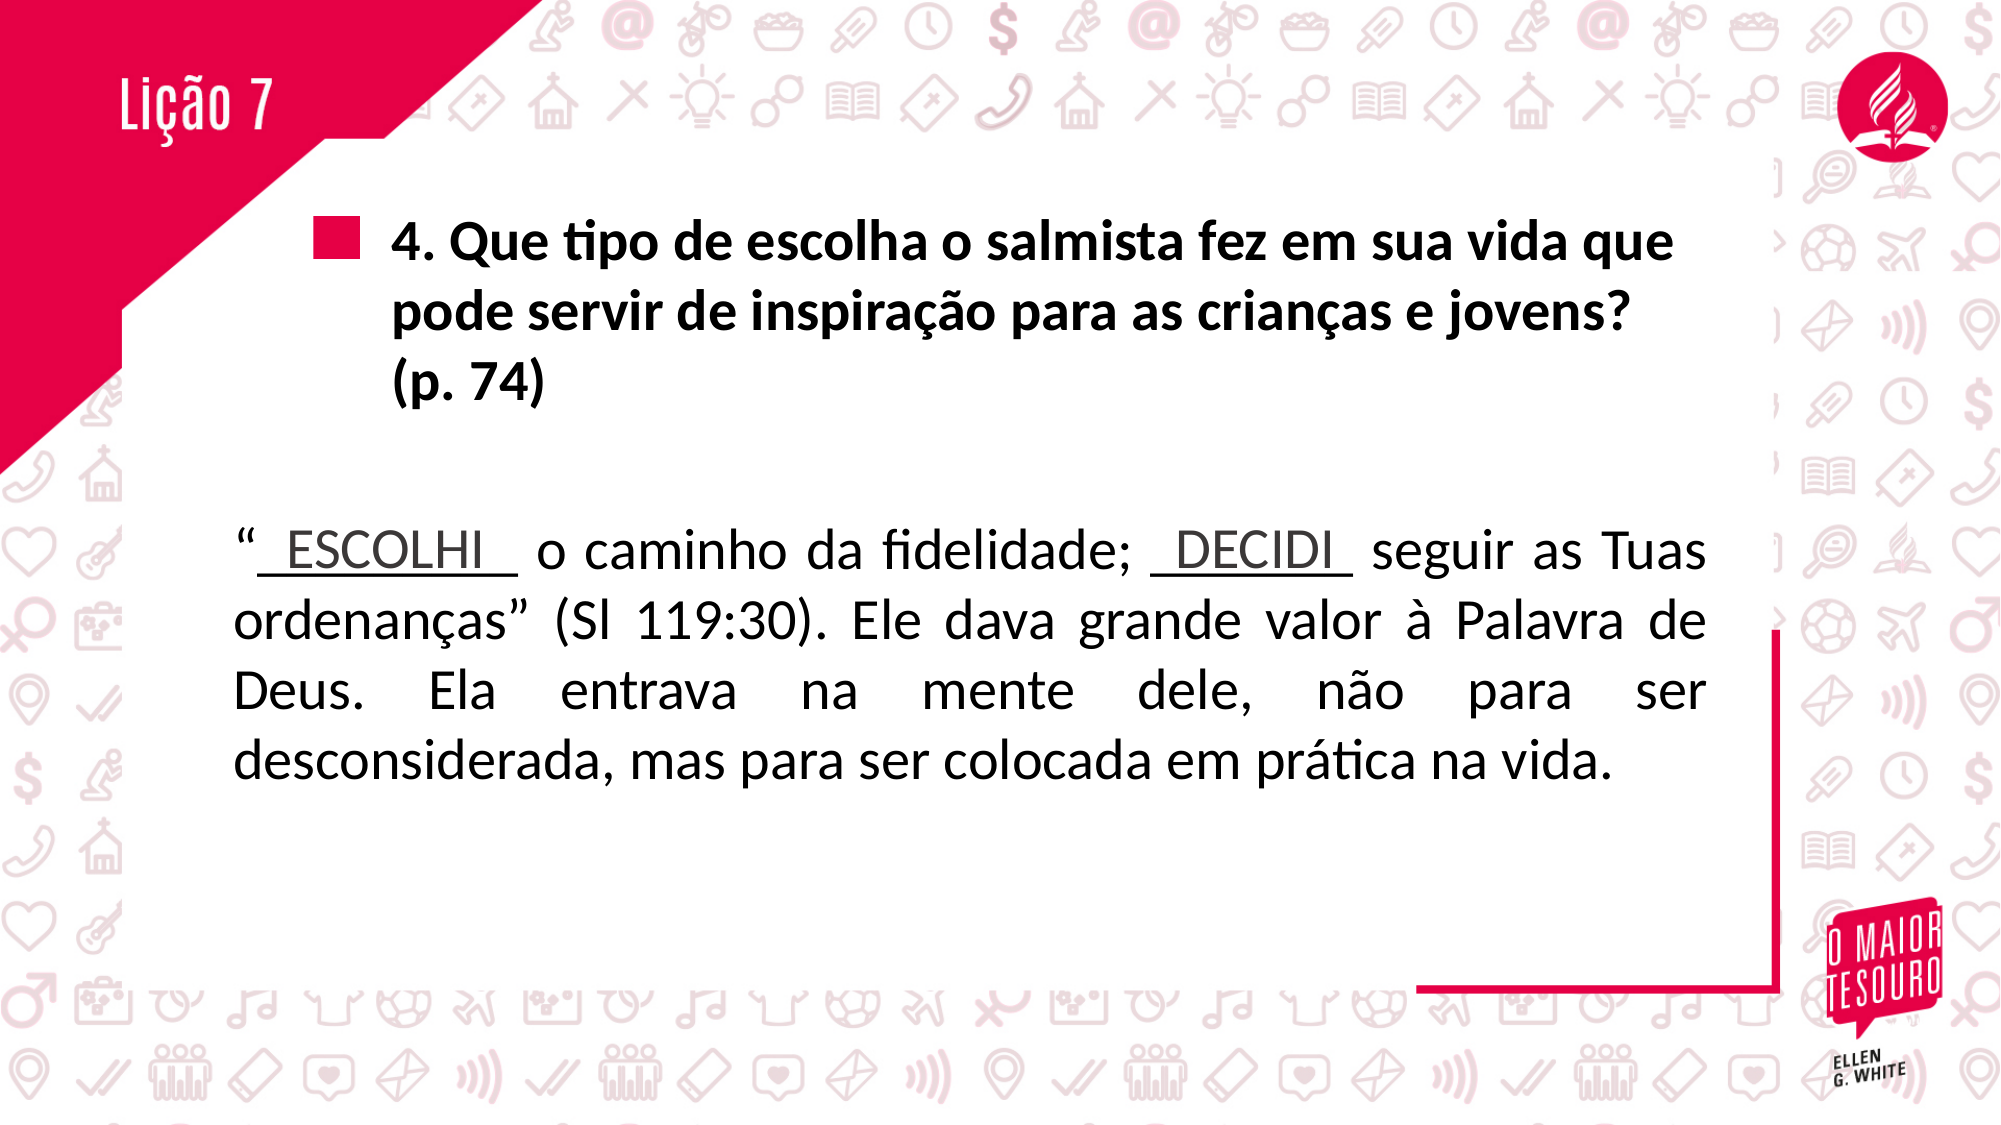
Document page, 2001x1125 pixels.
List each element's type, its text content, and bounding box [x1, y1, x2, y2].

text_box ESCOLHI [271, 502, 559, 588]
text_box “_________ o caminho da fidelidade; _______ seguir as Tuas ordenanças” (Sl 119:30). Ele dava grande valor à Palavra de Deus. Ela entrava na mente dele, não para ser desconsiderada, mas para ser colocada em prática na vida. [218, 503, 1724, 799]
text_box [312, 215, 361, 260]
text_box DECIDI [1160, 502, 1380, 588]
text_box 4. Que tipo de escolha o salmista fez em sua vida que pode servir de inspiração para as crianças e jovens? (p. 74) [376, 194, 1714, 420]
picture [0, 0, 2001, 1125]
